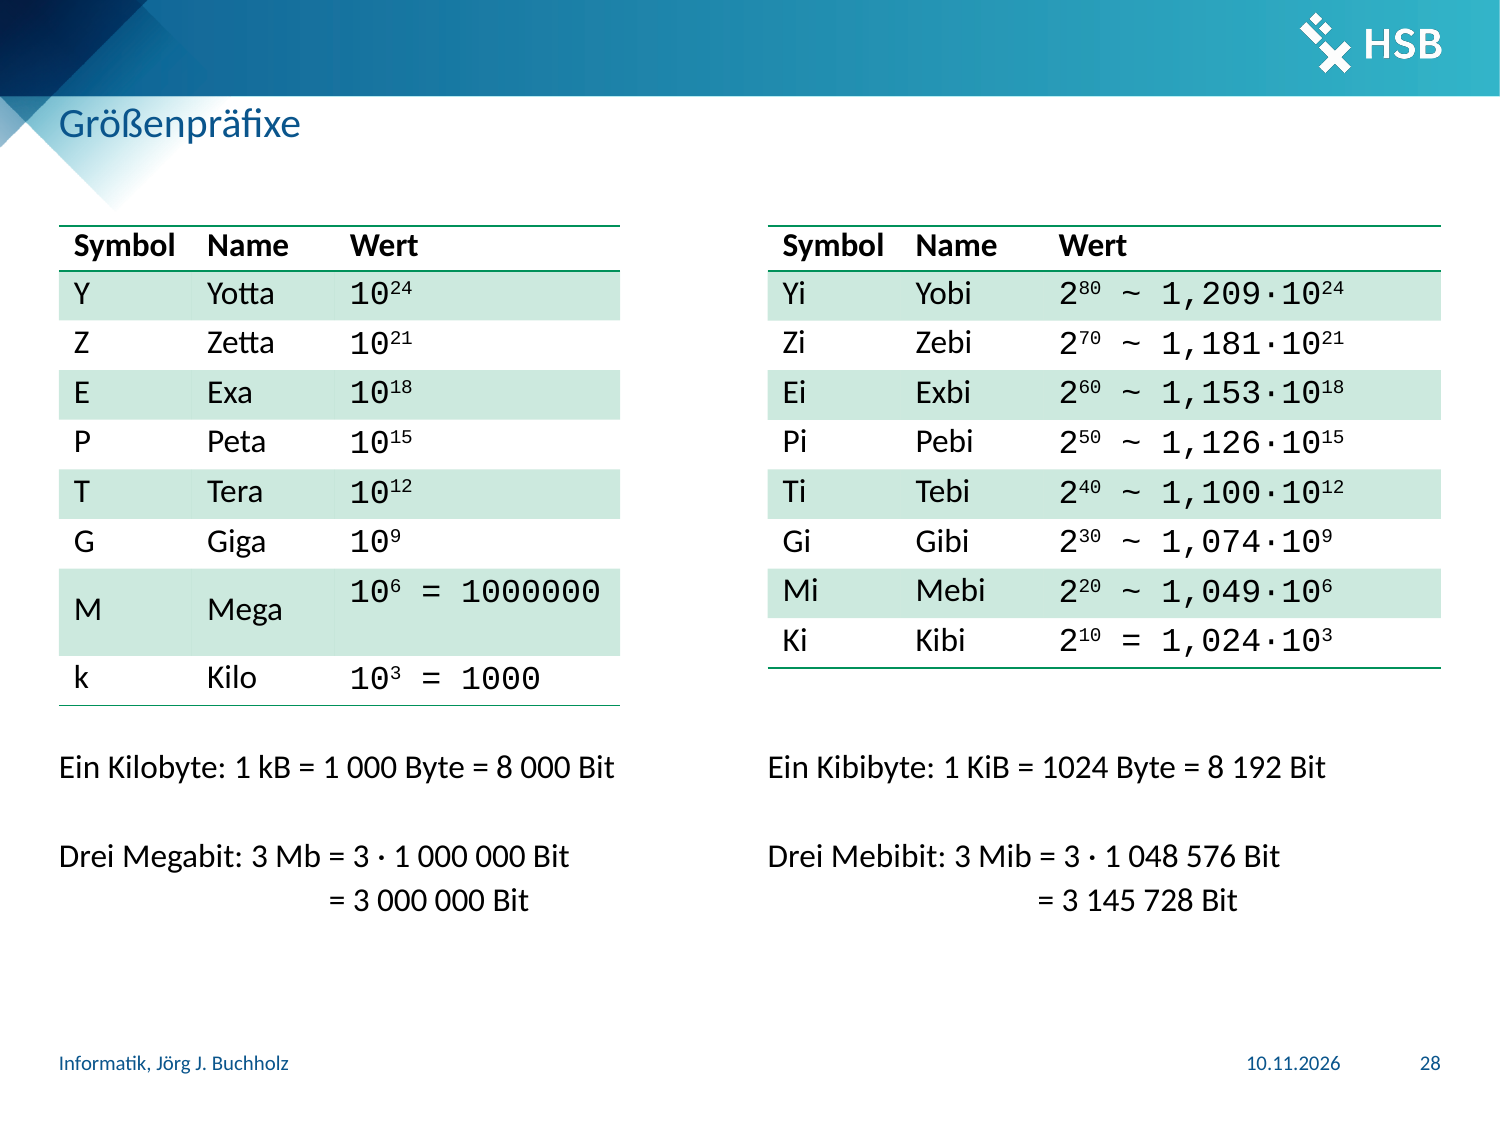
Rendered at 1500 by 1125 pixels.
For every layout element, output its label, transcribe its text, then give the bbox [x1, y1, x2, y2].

table_cell Yotta [192, 272, 335, 320]
table_header Symbol [59, 227, 192, 270]
table_cell 1012 [335, 469, 620, 519]
table_cell 220 ~ 1,049·106 [1044, 569, 1441, 618]
table_cell Tera [192, 469, 335, 519]
table_header Name [901, 227, 1044, 270]
table_cell Kibi [901, 618, 1044, 667]
table_cell Ki [768, 618, 901, 667]
table_header Symbol [768, 227, 901, 270]
table_cell Peta [192, 420, 335, 469]
table_cell Yobi [901, 272, 1044, 321]
table_header Name [192, 227, 335, 270]
table_cell Ei [768, 370, 901, 420]
table_cell Giga [192, 519, 335, 569]
table_cell 230 ~ 1,074·109 [1044, 519, 1441, 569]
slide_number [1222, 1046, 1341, 1077]
table_cell Pi [768, 420, 901, 469]
table_cell Zetta [192, 320, 335, 370]
text_box Ein Kilobyte: 1 kB = 1 000 Byte = 8 000 Bit Drei Megabit: 3 Mb = 3 · 1 000 000 Bit = 3 000 000 Bit [58, 778, 209, 929]
table_cell 270 ~ 1,181·1021 [1044, 321, 1441, 370]
table_cell Exbi [901, 370, 1044, 420]
footer Informatik, Jörg J. Buchholz [58, 1046, 1176, 1077]
table_cell 260 ~ 1,153·1018 [1044, 370, 1441, 420]
table_cell 109 [335, 519, 620, 569]
table_cell 1018 [335, 370, 620, 420]
table_cell Mega [192, 569, 335, 656]
table_cell Mebi [901, 569, 1044, 618]
table_cell 250 ~ 1,126·1015 [1044, 420, 1441, 469]
table_cell Zebi [901, 321, 1044, 370]
table_cell Z [59, 320, 192, 370]
table_cell Gi [768, 519, 901, 569]
table_cell 1024 [335, 272, 620, 320]
table_cell Exa [192, 370, 335, 420]
table_cell 1021 [335, 320, 620, 370]
title Größenpräfixe [58, 95, 1441, 197]
table_cell 280 ~ 1,209·1024 [1044, 272, 1441, 321]
table_cell Zi [768, 321, 901, 370]
table_cell Ti [768, 469, 901, 519]
table_cell E [59, 370, 192, 420]
table_cell k [59, 656, 192, 705]
table_cell Y [59, 272, 192, 320]
table_cell Mi [768, 569, 901, 618]
table_cell M [59, 569, 192, 656]
table_cell Kilo [192, 656, 335, 705]
table_cell G [59, 519, 192, 569]
table_cell T [59, 469, 192, 519]
table_cell 103 = 1000 [335, 656, 620, 705]
table_header Wert [335, 227, 620, 270]
table_cell Gibi [901, 519, 1044, 569]
table_cell Pebi [901, 420, 1044, 469]
table_cell Tebi [901, 469, 1044, 519]
table_cell 240 ~ 1,100·1012 [1044, 469, 1441, 519]
table_cell 1015 [335, 420, 620, 469]
slide_number 28 [1376, 1046, 1442, 1077]
text_box Ein Kibibyte: 1 KiB = 1024 Byte = 8 192 Bit Drei Mebibit: 3 Mib = 3 · 1 048 576 Bit = 3 145 728 Bit [767, 778, 918, 929]
table_cell 210 = 1,024·103 [1044, 618, 1441, 667]
table_cell P [59, 420, 192, 469]
table_cell Yi [768, 272, 901, 321]
table_cell 106 = 1000000 [335, 569, 620, 656]
picture [0, 0, 1500, 1125]
table_header Wert [1044, 227, 1441, 270]
